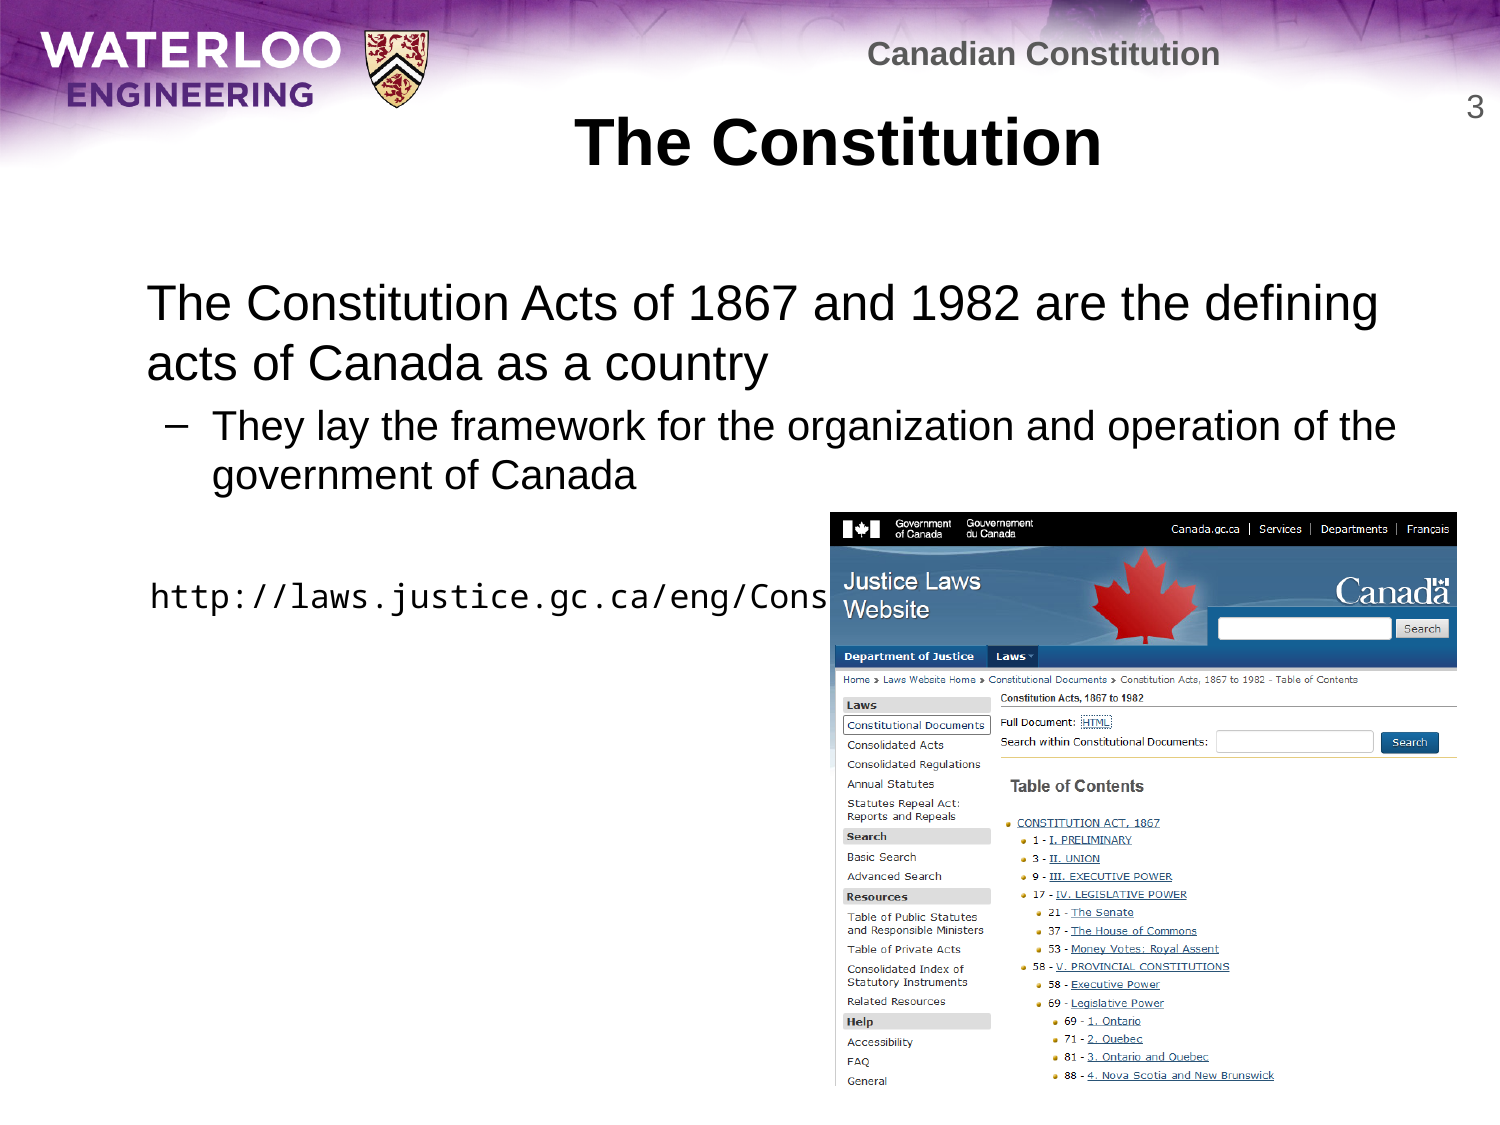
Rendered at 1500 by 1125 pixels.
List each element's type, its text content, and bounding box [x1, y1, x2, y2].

picture [0, 0, 1500, 1125]
list The Constitution Acts of 1867 and 1982 are the defining acts of Canada as a country They lay the framework for the organization and operation of the government of Canada http://laws.justice.gc.ca/eng/Const/ [74, 262, 1426, 1020]
slide_number 3 [1371, 73, 1500, 134]
footer Canadian Constitution [535, 24, 1236, 68]
title The Constitution [252, 44, 1426, 233]
